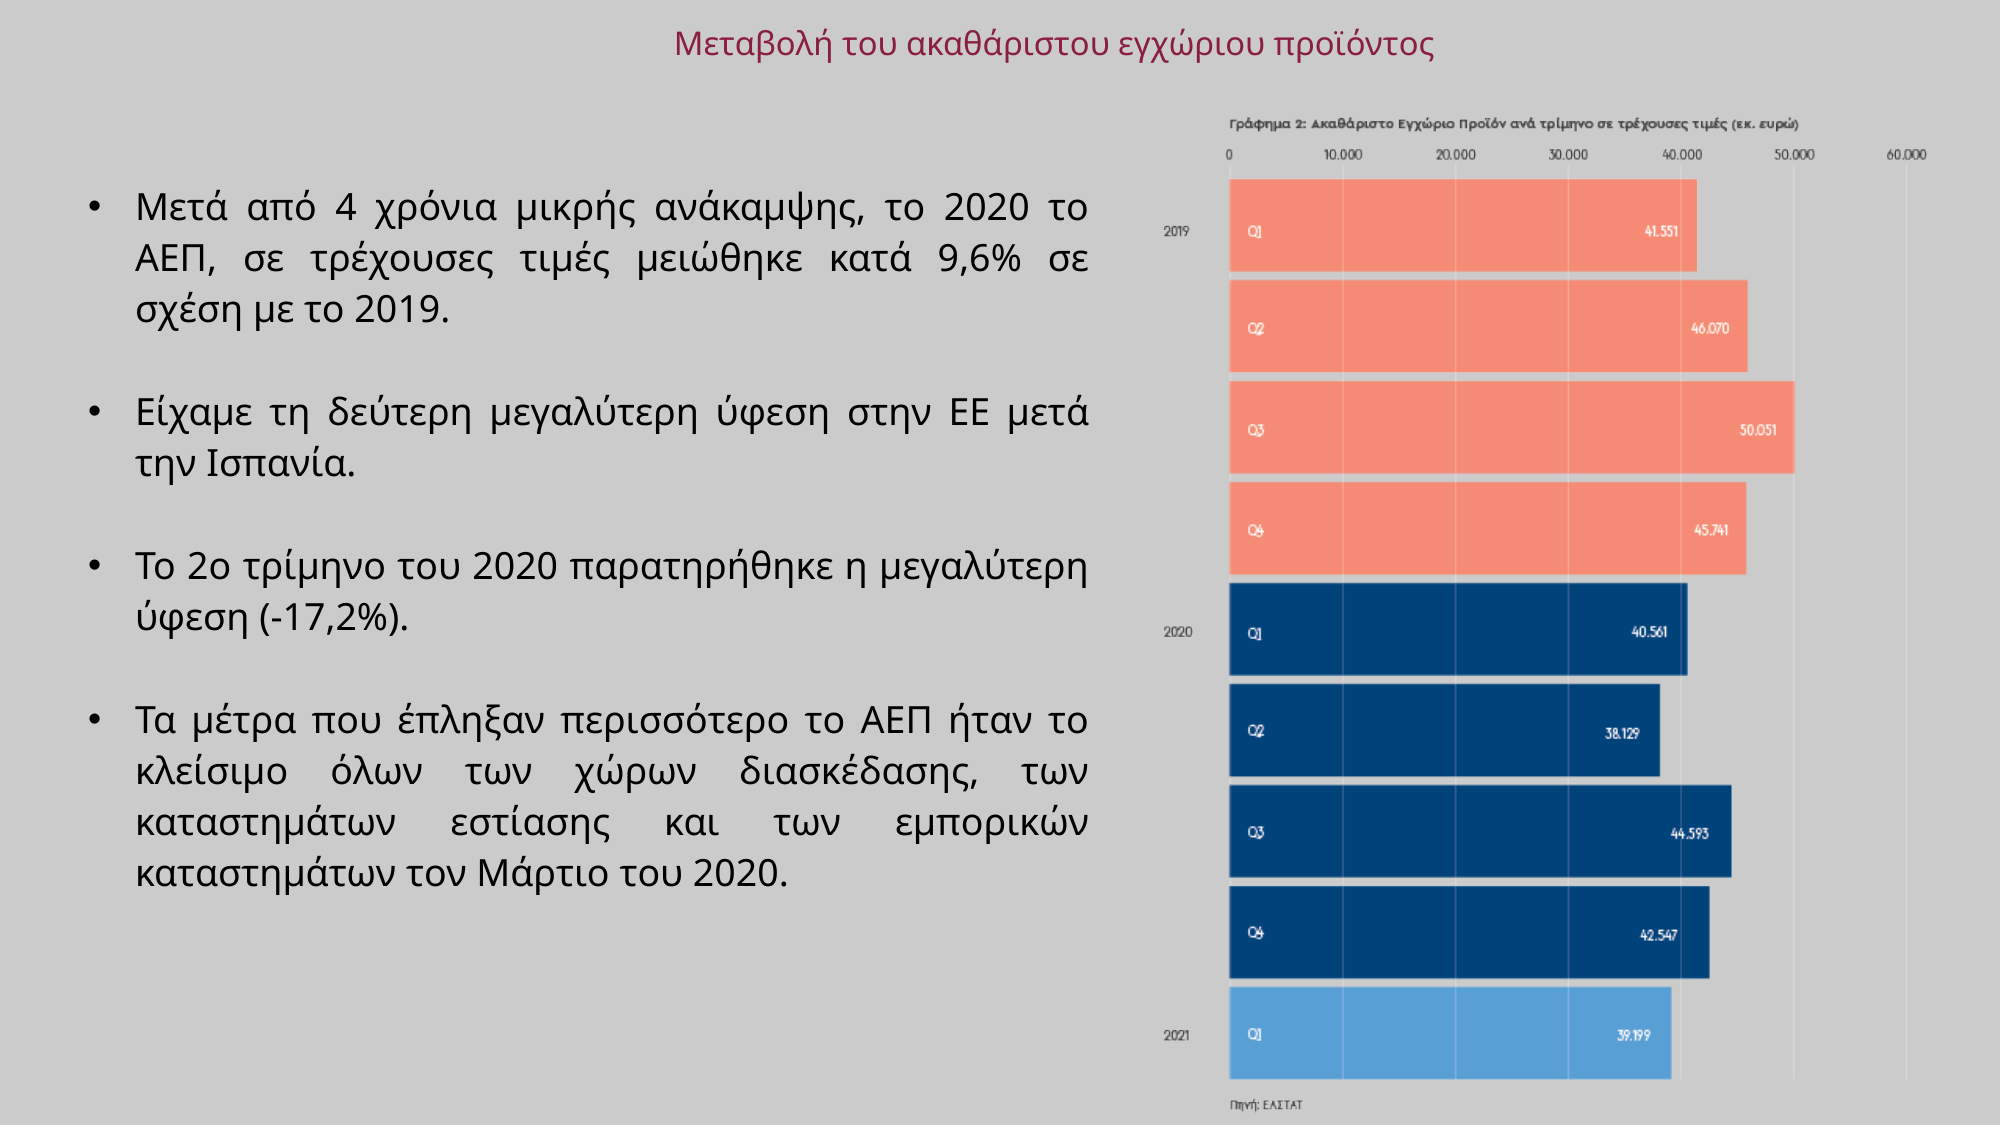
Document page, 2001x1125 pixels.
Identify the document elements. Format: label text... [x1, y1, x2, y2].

text_box Μετά από 4 χρόνια μικρής ανάκαμψης, το 2020 το ΑΕΠ, σε τρέχουσες τιμές μειώθηκε κατά 9,6% σε σχέση με το 2019. Είχαμε τη δεύτερη μεγαλύτερη ύφεση στην ΕΕ μετά την Ισπανία. Το 2ο τρίμηνο του 2020 παρατηρήθηκε η μεγαλύτερη ύφεση (-17,2%). Τα μέτρα που έπληξαν περισσότερο το ΑΕΠ ήταν το κλείσιμο όλων των χώρων διασκέδασης, των καταστημάτων εστίασης και των εμπορικών καταστημάτων τον Μάρτιο του 2020. [73, 169, 1105, 1005]
list Μεταβολή του ακαθάριστου εγχώριου προϊόντος [191, 20, 1917, 72]
picture [1150, 107, 1956, 1113]
